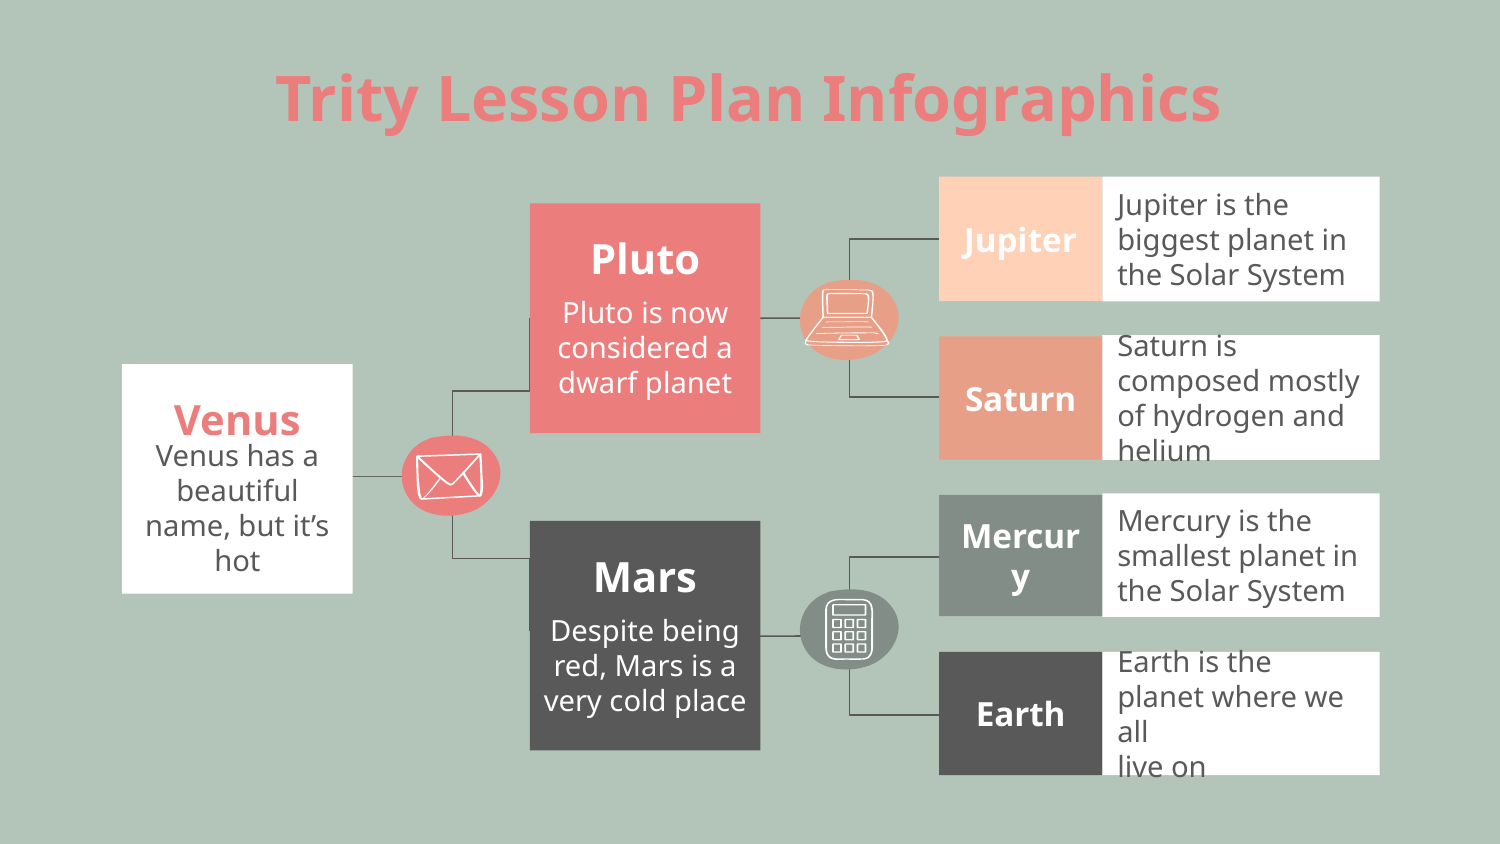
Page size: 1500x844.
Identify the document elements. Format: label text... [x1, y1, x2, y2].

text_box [417, 519, 565, 598]
text_box [822, 355, 843, 360]
text_box [529, 723, 761, 751]
text_box Earth [939, 651, 1103, 776]
text_box Jupiter [939, 176, 1103, 302]
text_box [567, 406, 761, 434]
text_box [566, 520, 761, 555]
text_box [417, 352, 565, 431]
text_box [394, 435, 511, 516]
text_box Mercury is the smallest planet in the Solar System [1102, 493, 1380, 617]
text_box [860, 545, 928, 636]
text_box Earth is the planet where we all live on [1103, 651, 1380, 776]
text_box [860, 227, 929, 318]
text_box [119, 398, 355, 560]
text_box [792, 589, 909, 670]
text_box Mercury [939, 494, 1103, 617]
text_box [122, 364, 353, 398]
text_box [849, 329, 940, 398]
text_box [122, 566, 353, 594]
text_box Saturn [939, 336, 1103, 460]
text_box Saturn is composed mostly of hydrogen and helium [1102, 335, 1380, 460]
text_box Jupiter is the biggest planet in the Solar System [1103, 176, 1380, 302]
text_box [527, 555, 763, 716]
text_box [849, 647, 940, 716]
text_box [818, 279, 855, 287]
text_box [529, 203, 761, 237]
title Trity Lesson Plan Infographics [75, 43, 1424, 138]
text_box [803, 289, 895, 347]
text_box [527, 238, 763, 399]
